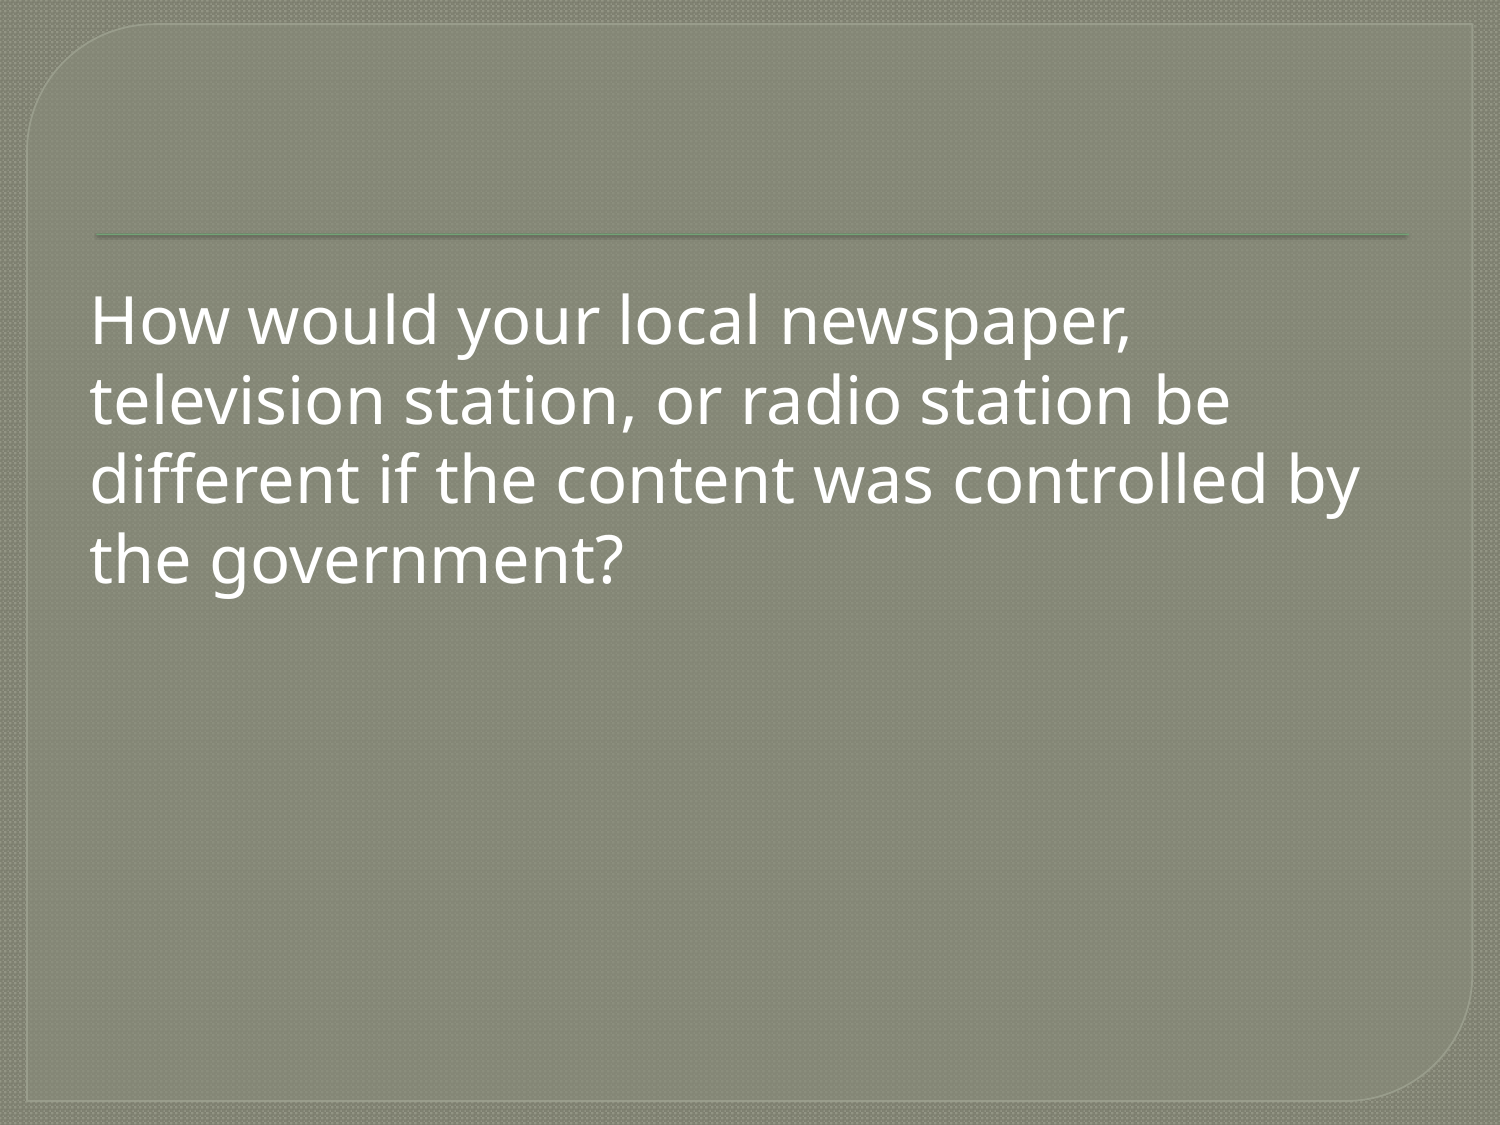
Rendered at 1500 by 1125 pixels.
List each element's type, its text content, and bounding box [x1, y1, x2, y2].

list How would your local newspaper, television station, or radio station be different if the content was controlled by the government? [75, 270, 1425, 1013]
